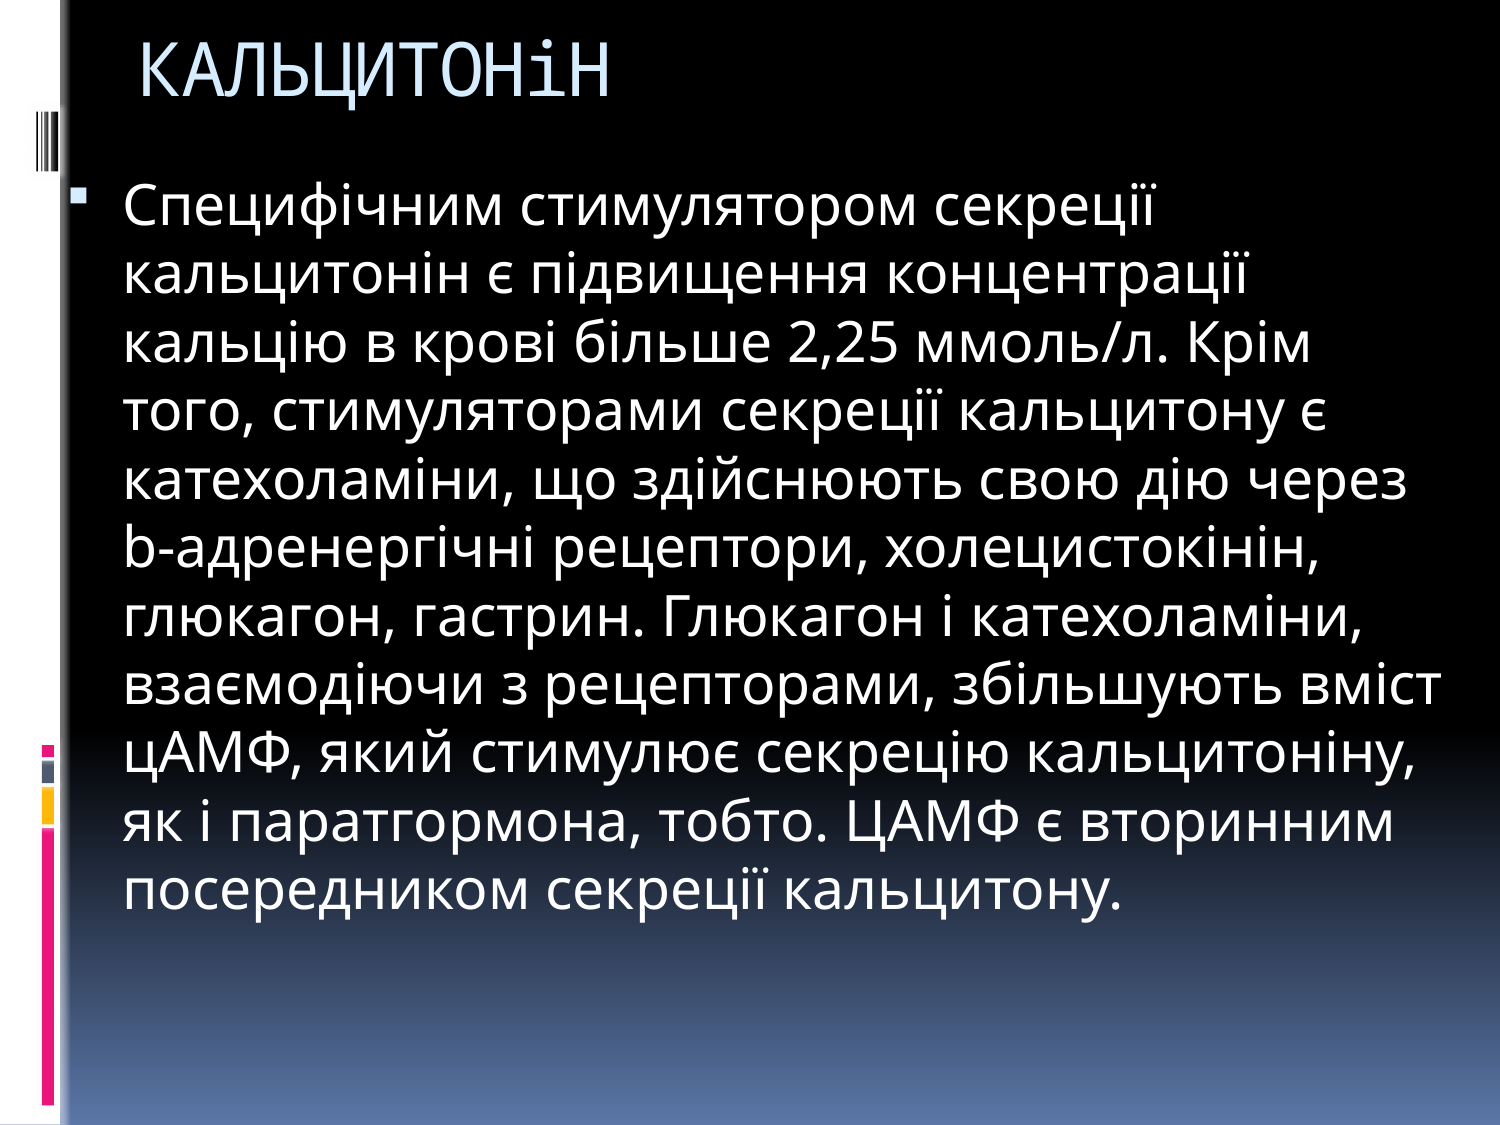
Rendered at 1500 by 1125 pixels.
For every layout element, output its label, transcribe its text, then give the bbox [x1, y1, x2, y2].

list Специфічним стимулятором секреції кальцитонін є підвищення концентрації кальцію в крові більше 2,25 ммоль/л. Крім того, стимуляторами секреції кальцитону є катехоламіни, що здійснюють свою дію через b-адренергічні рецептори, холецистокінін, глюкагон, гастрин. Глюкагон і катехоламіни, взаємодіючи з рецепторами, збільшують вміст цАМФ, який стимулює секрецію кальцитоніну, як і паратгормона, тобто. ЦАМФ є вторинним посередником секреції кальцитону. [41, 160, 1471, 1005]
title КАЛЬЦИТОНіН [123, 19, 644, 114]
